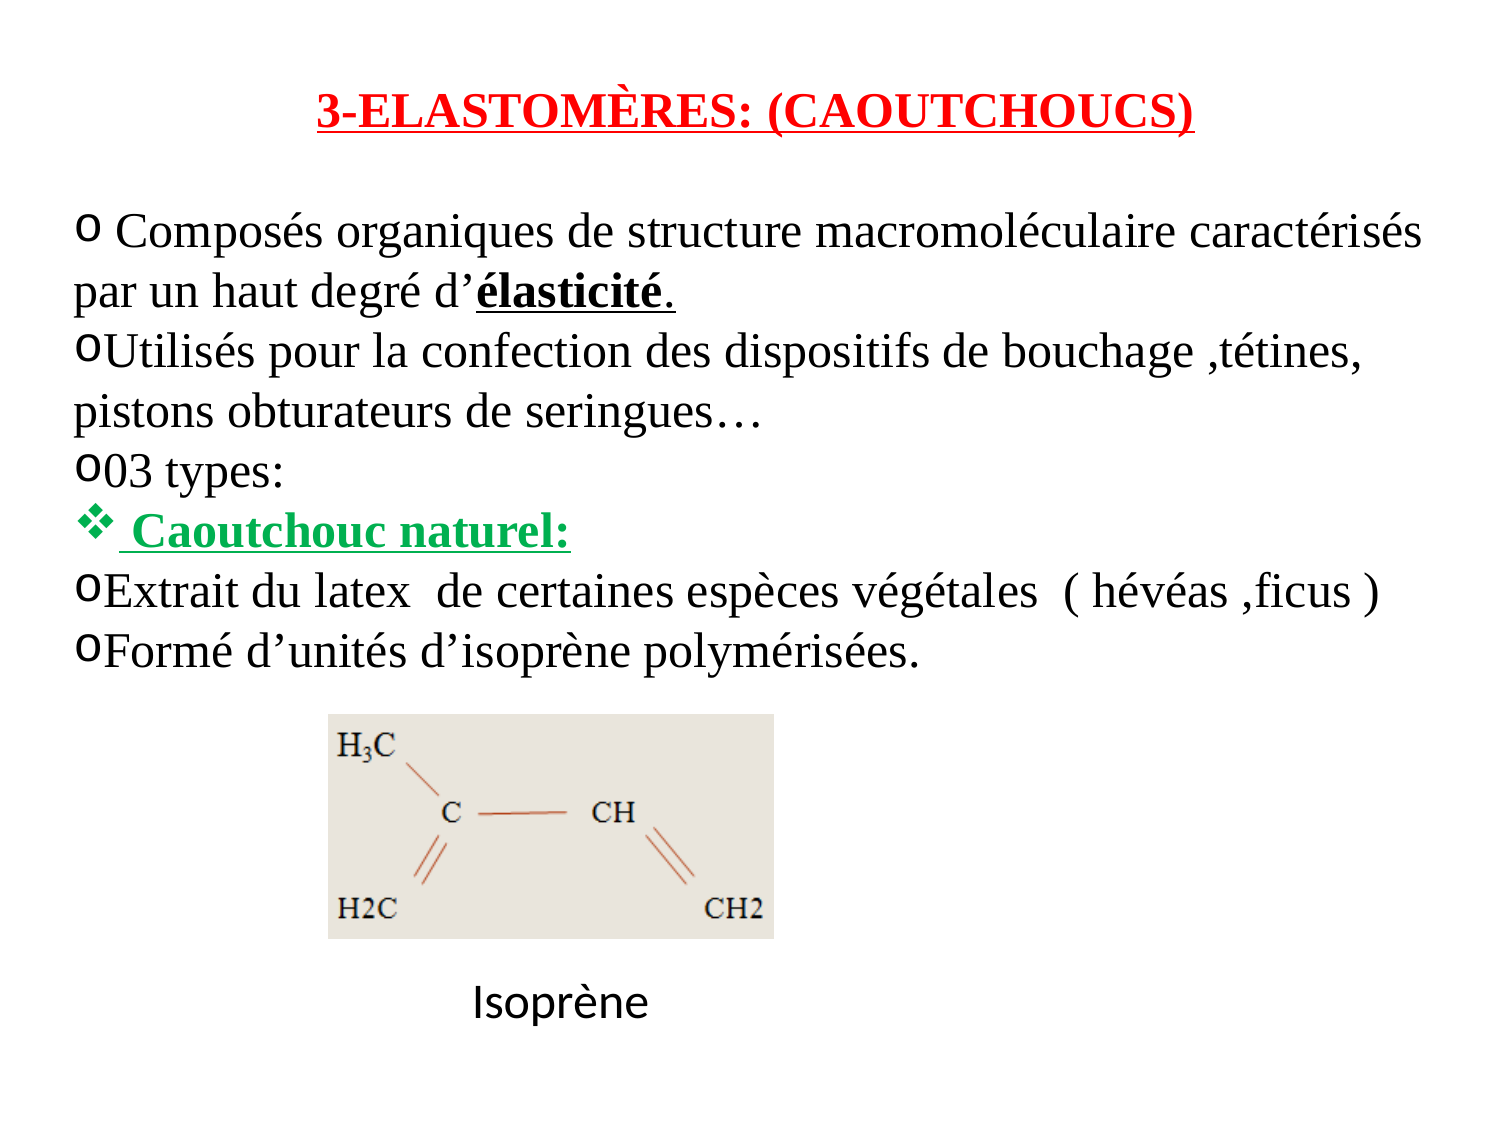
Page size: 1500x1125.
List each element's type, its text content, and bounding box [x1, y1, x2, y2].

text_box 3-ELASTOMÈRES: (CAOUTCHOUCS) Composés organiques de structure macromoléculaire caractérisés par un haut degré d’élasticité. Utilisés pour la confection des dispositifs de bouchage ,tétines, pistons obturateurs de seringues… 03 types: Caoutchouc naturel: Extrait du latex de certaines espèces végétales ( hévéas ,ficus ) Formé d’unités d’isoprène polymérisées. [58, 70, 1453, 745]
picture [327, 714, 774, 939]
text_box Isoprène [457, 960, 750, 1036]
